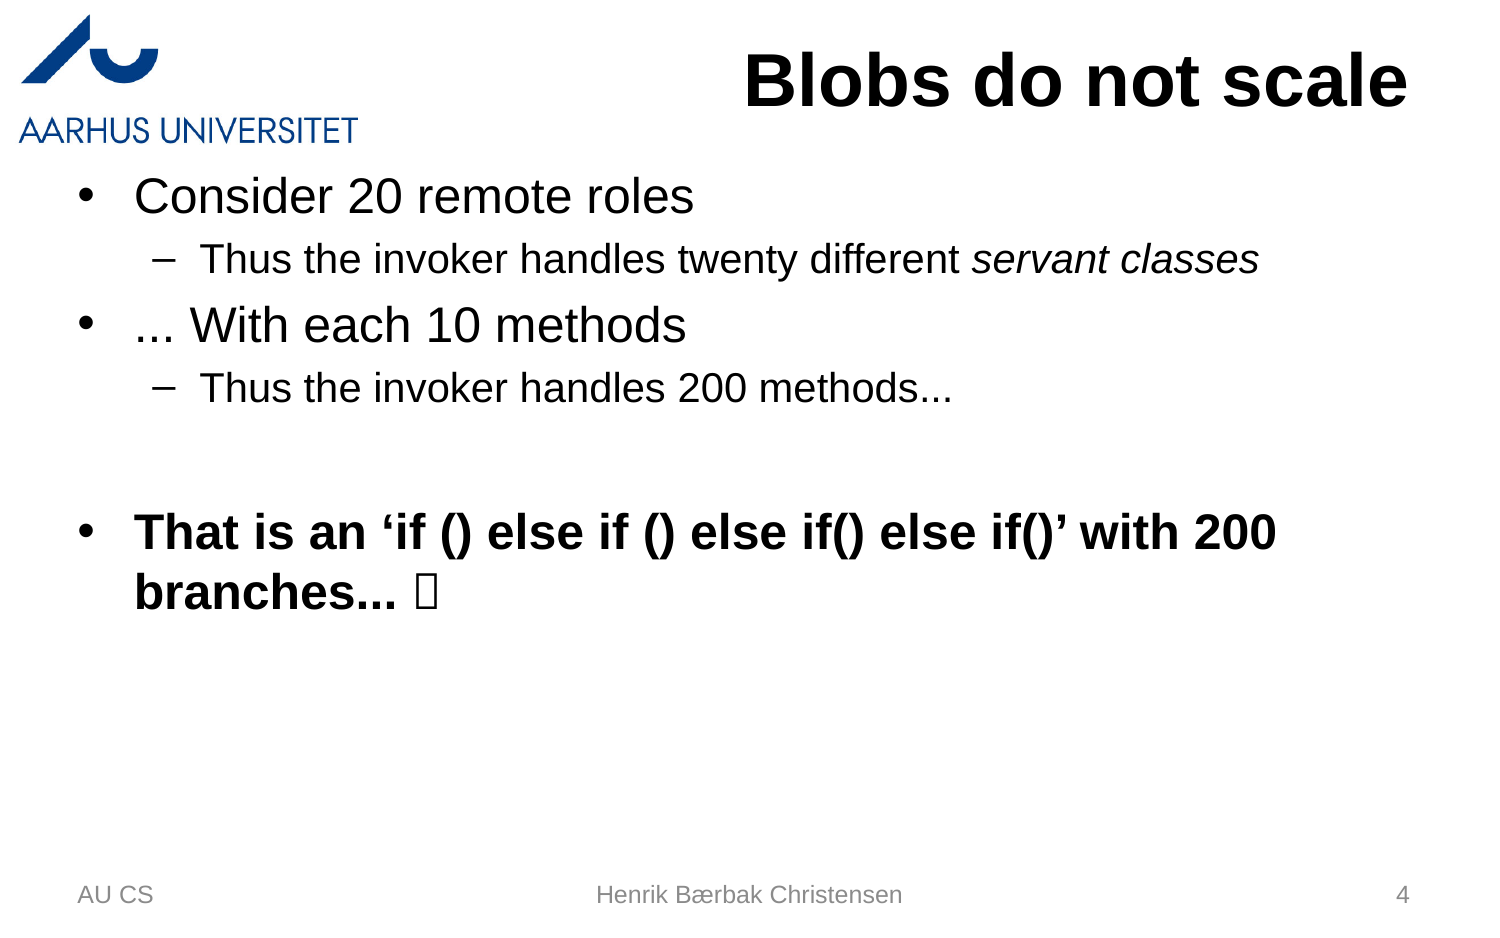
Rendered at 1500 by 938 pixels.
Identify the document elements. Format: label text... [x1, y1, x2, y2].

picture [14, 9, 358, 146]
list Consider 20 remote roles Thus the invoker handles twenty different servant classes ... With each 10 methods Thus the invoker handles 200 methods... That is an ‘if () else if () else if() else if()’ with 200 branches...  [62, 156, 1425, 865]
slide_number 4 [1074, 868, 1425, 919]
title Blobs do not scale [75, 27, 1425, 125]
footer Henrik Bærbak Christensen [512, 868, 988, 919]
slide_number AU CS [62, 868, 413, 919]
